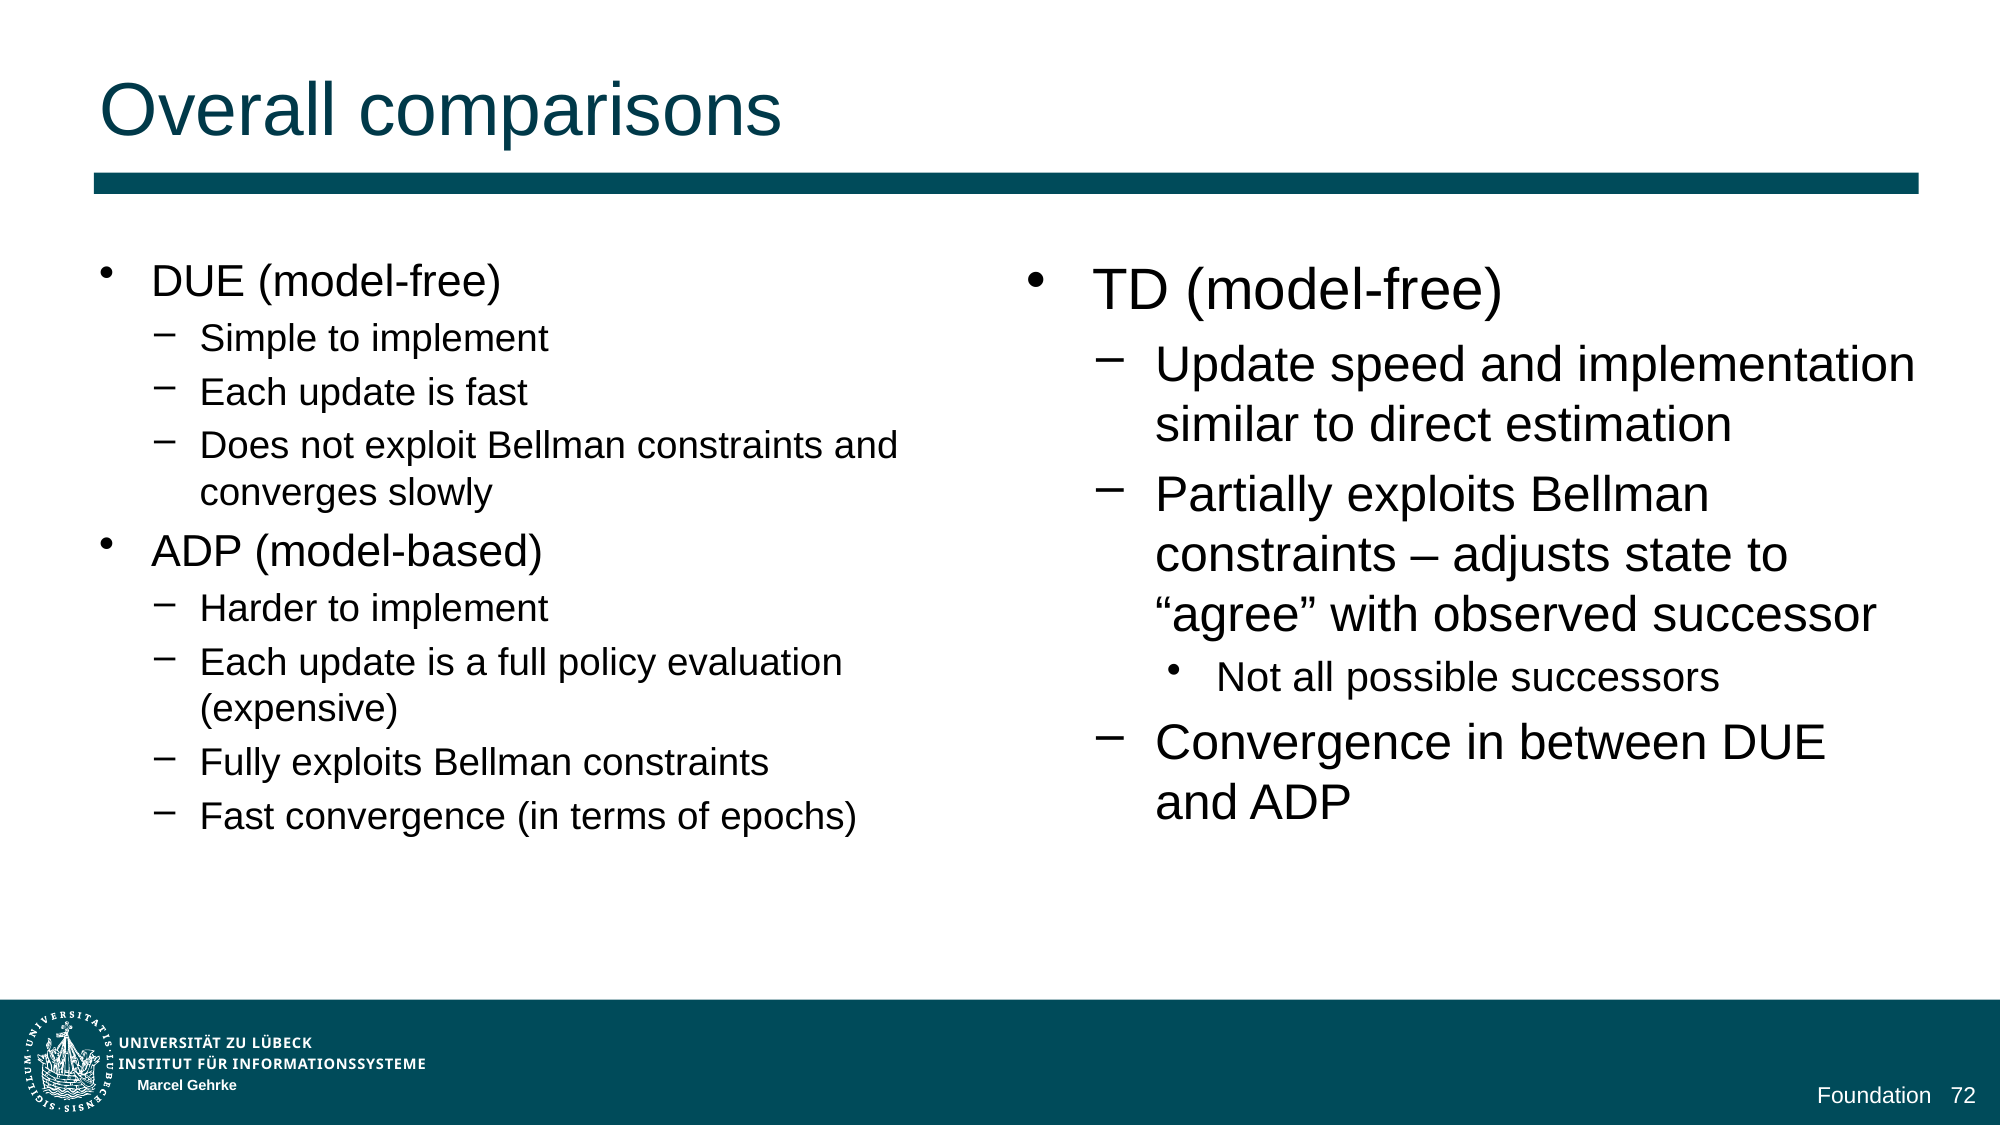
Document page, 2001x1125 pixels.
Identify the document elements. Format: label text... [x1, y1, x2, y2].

list TD (model-free) Update speed and implementation similar to direct estimation Partially exploits Bellman constraints – adjusts state to “agree” with observed successor Not all possible successors Convergence in between DUE and ADP [1026, 243, 1919, 846]
footer Marcel Gehrke [0, 1068, 504, 1101]
slide_number Foundation [1992, 1073, 2000, 1106]
title Overall comparisons [99, 52, 1919, 161]
slide_number 72 [1524, 1073, 1992, 1106]
list DUE (model-free) Simple to implement Each update is fast Does not exploit Bellman constraints and converges slowly ADP (model-based) Harder to implement Each update is a full policy evaluation (expensive) Fully exploits Bellman constraints Fast convergence (in terms of epochs) [99, 243, 993, 846]
